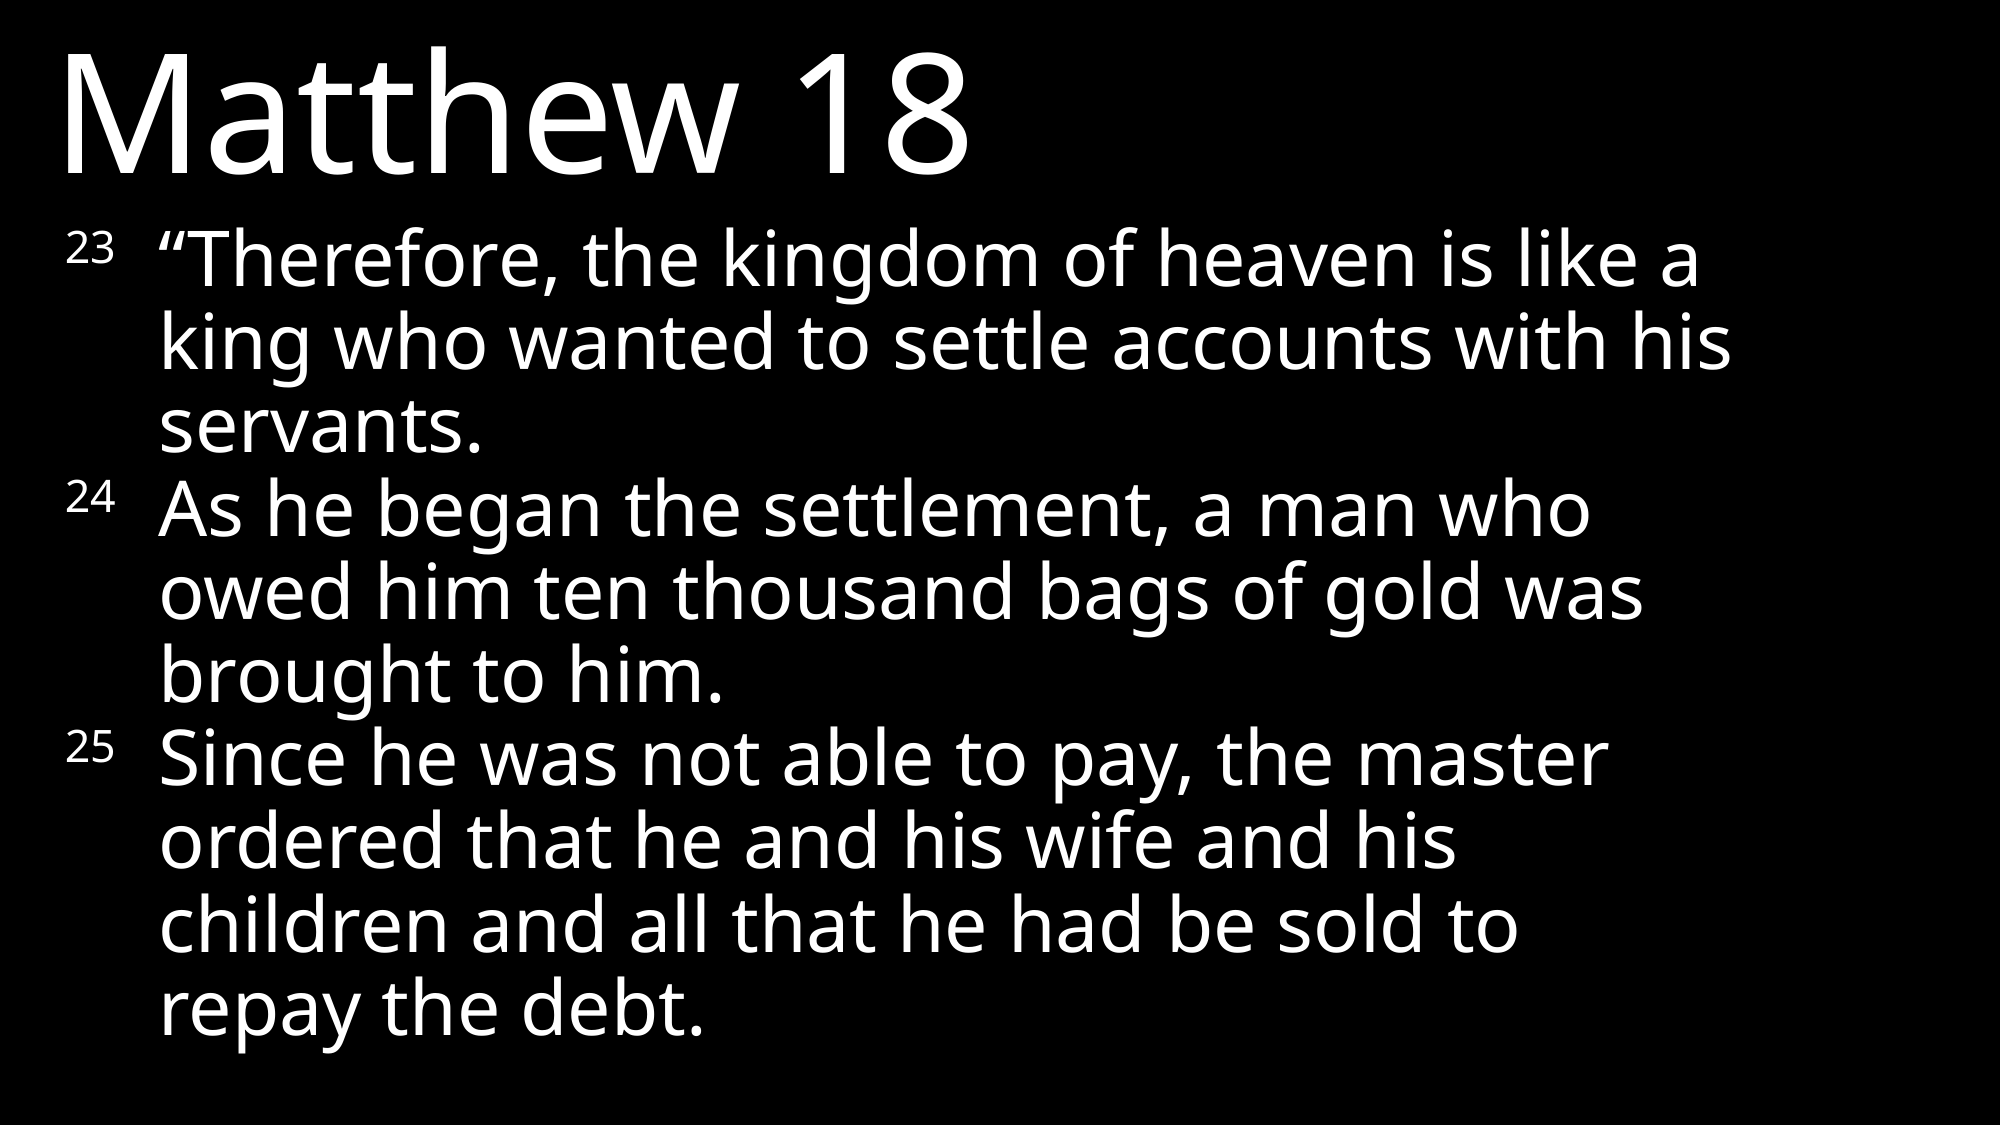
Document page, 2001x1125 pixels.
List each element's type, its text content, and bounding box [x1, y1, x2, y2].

text_box Matthew 18 [37, 0, 1838, 215]
text_box 23 “Therefore, the kingdom of heaven is like a king who wanted to settle accounts with his servants. 24 As he began the settlement, a man who owed him ten thousand bags of gold was brought to him. 25 Since he was not able to pay, the master ordered that he and his wife and his children and all that he had be sold to repay the debt. [50, 215, 1750, 1060]
